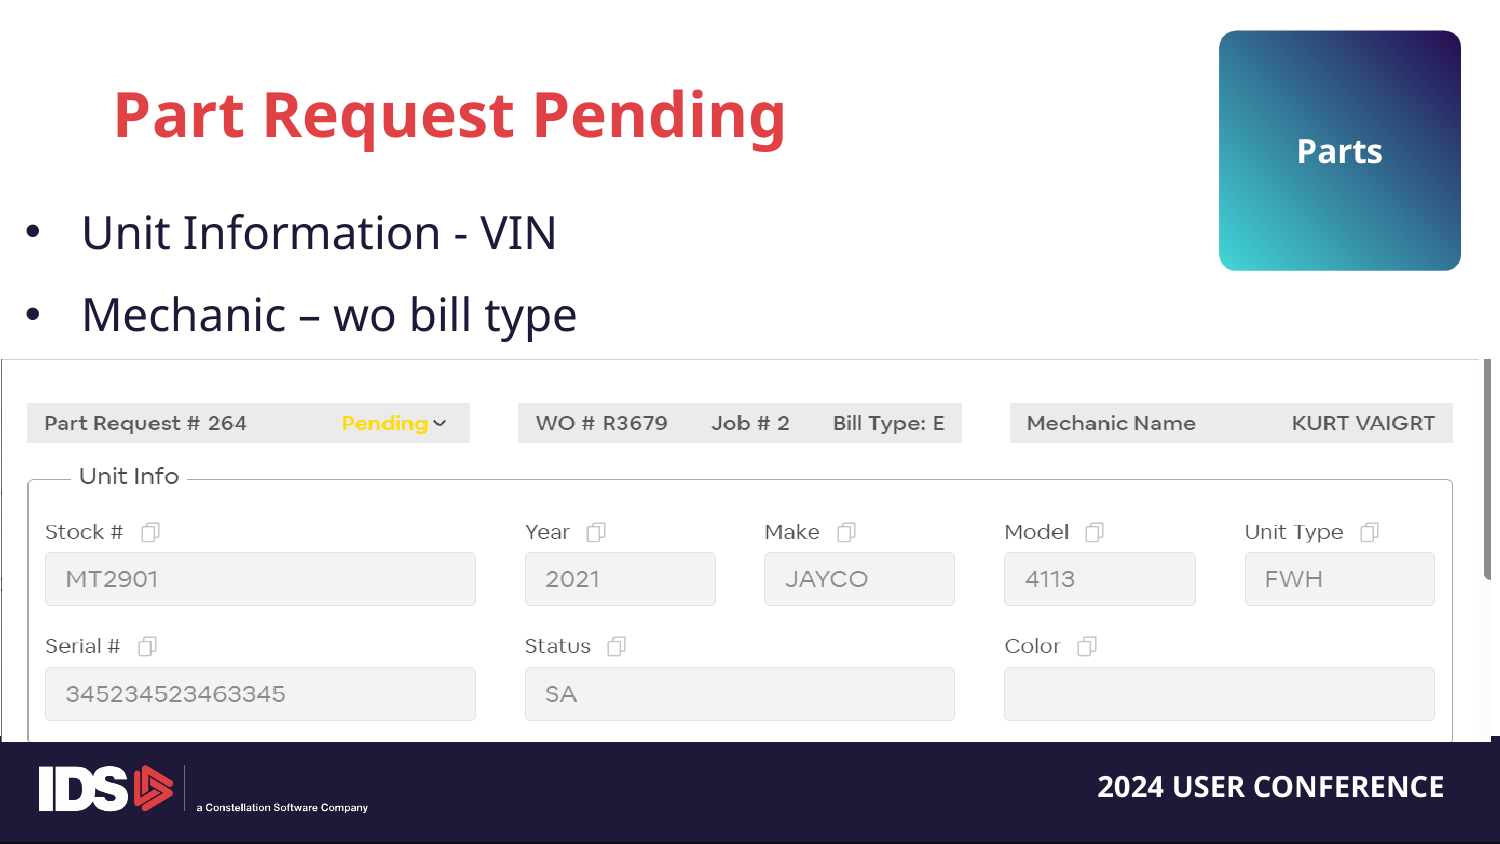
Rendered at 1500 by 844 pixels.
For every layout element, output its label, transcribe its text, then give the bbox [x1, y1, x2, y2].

list Part Request Pending [97, 60, 1197, 150]
picture [1, 359, 1491, 742]
picture [39, 765, 368, 813]
list Parts [1219, 30, 1461, 271]
list Unit Information - VIN Mechanic – wo bill type [9, 161, 1491, 359]
